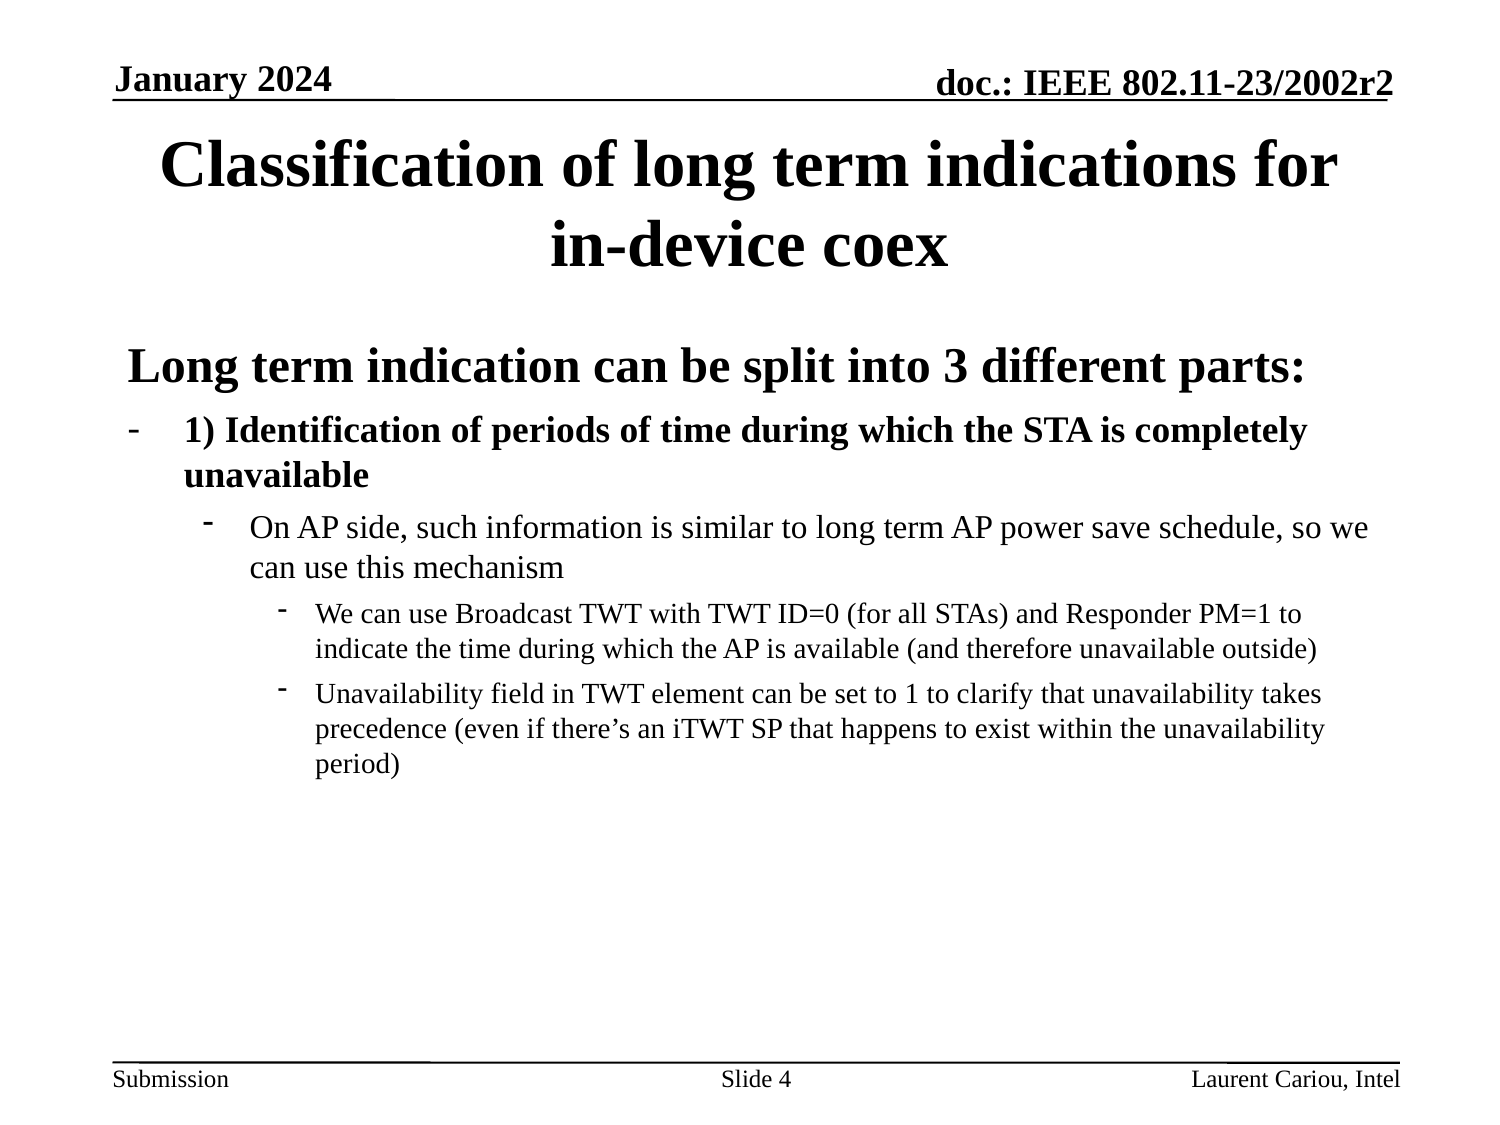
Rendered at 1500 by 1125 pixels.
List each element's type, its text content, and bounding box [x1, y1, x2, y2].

footer Laurent Cariou, Intel [878, 1061, 1402, 1093]
list Long term indication can be split into 3 different parts: 1) Identification of periods of time during which the STA is completely unavailable On AP side, such information is similar to long term AP power save schedule, so we can use this mechanism We can use Broadcast TWT with TWT ID=0 (for all STAs) and Responder PM=1 to indicate the time during which the AP is available (and therefore unavailable outside) Unavailability field in TWT element can be set to 1 to clarify that unavailability takes precedence (even if there’s an iTWT SP that happens to exist within the unavailability period) [112, 324, 1388, 1000]
slide_number Slide 4 [712, 1061, 800, 1123]
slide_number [114, 54, 423, 100]
title Classification of long term indications for in-device coex [112, 112, 1388, 288]
